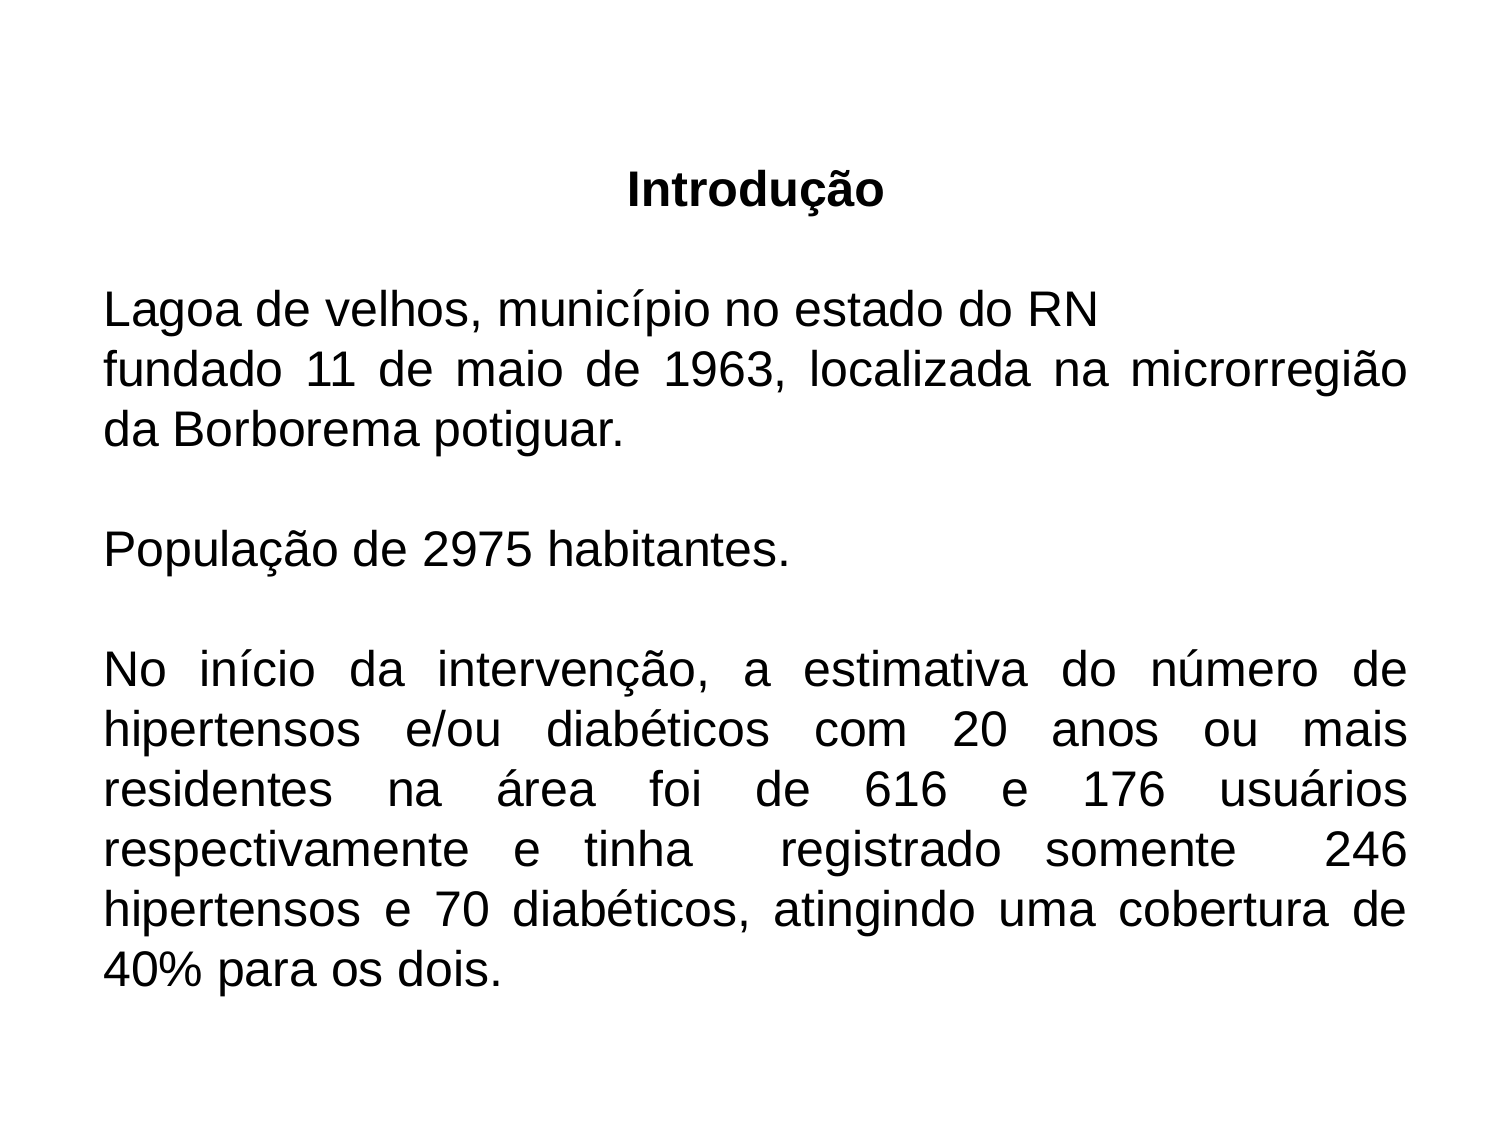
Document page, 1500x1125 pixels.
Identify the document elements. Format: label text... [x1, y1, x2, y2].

text_box Introdução Lagoa de velhos, município no estado do RN fundado 11 de maio de 1963, localizada na microrregião da Borborema potiguar. População de 2975 habitantes. No início da intervenção, a estimativa do número de hipertensos e/ou diabéticos com 20 anos ou mais residentes na área foi de 616 e 176 usuários respectivamente e tinha registrado somente 246 hipertensos e 70 diabéticos, atingindo uma cobertura de 40% para os dois. [88, 148, 1424, 1004]
